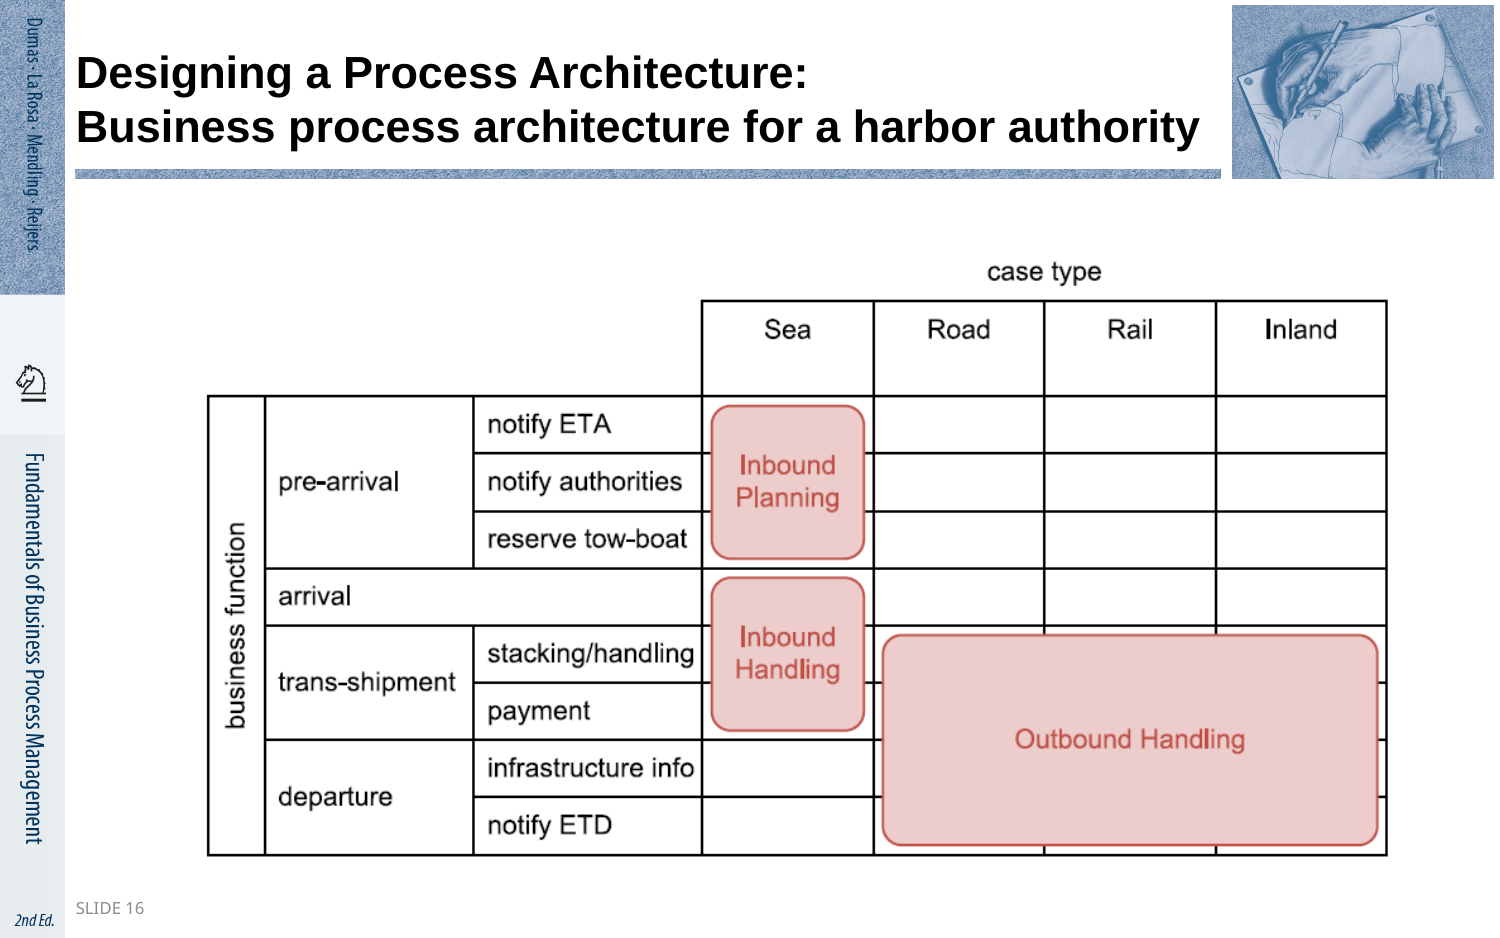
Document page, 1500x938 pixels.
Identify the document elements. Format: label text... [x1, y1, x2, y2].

slide_number Slide 16 [75, 887, 223, 931]
picture [197, 258, 1398, 868]
title Designing a Process Architecture: Business process architecture for a harbor authority [75, 22, 1229, 172]
picture [1232, 5, 1494, 179]
picture [75, 172, 1221, 179]
picture [0, 0, 65, 938]
